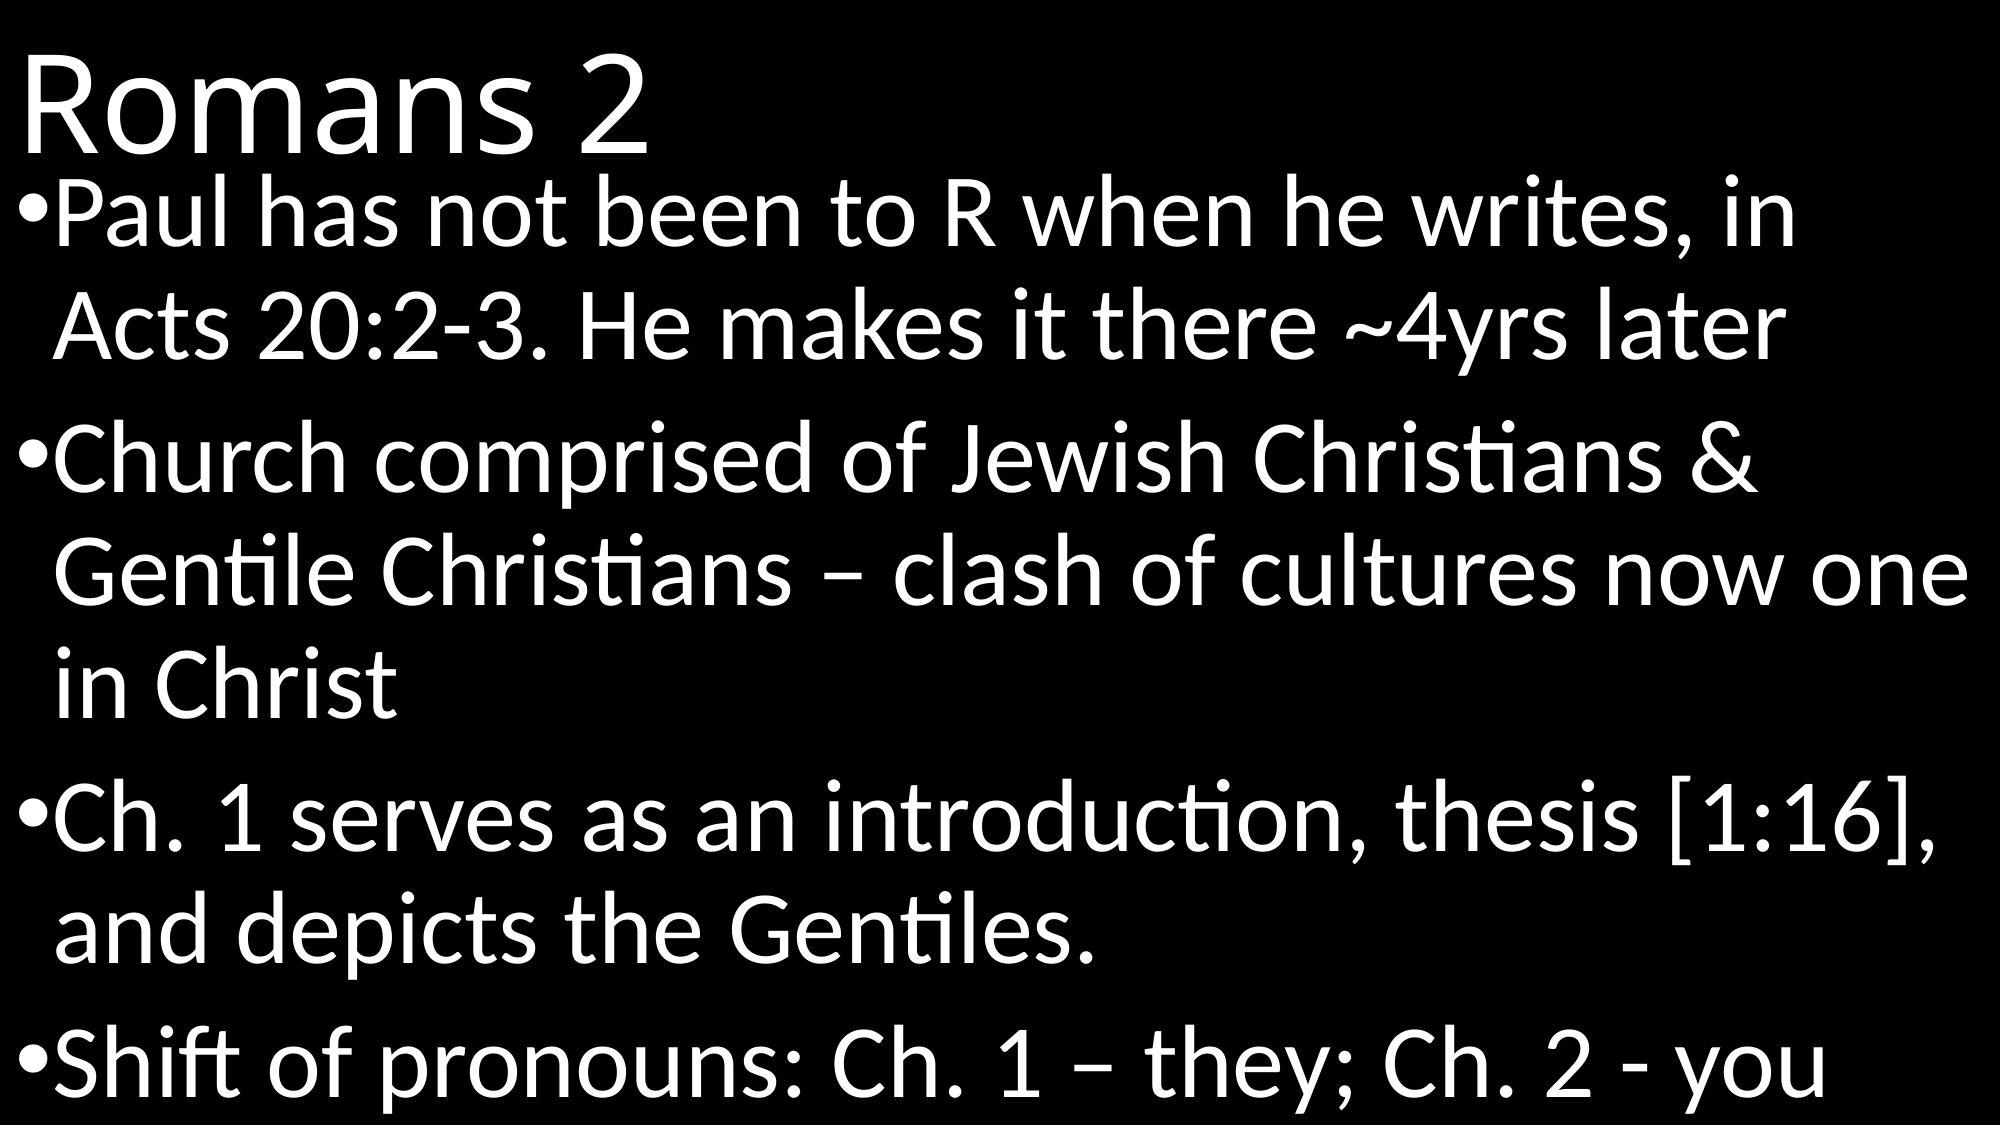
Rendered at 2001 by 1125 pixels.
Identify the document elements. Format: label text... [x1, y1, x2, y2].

title Romans 2 [0, 0, 2000, 149]
list Paul has not been to R when he writes, in Acts 20:2-3. He makes it there ~4yrs later Church comprised of Jewish Christians & Gentile Christians – clash of cultures now one in Christ Ch. 1 serves as an introduction, thesis [1:16], and depicts the Gentiles. Shift of pronouns: Ch. 1 – they; Ch. 2 - you [0, 149, 2000, 1125]
